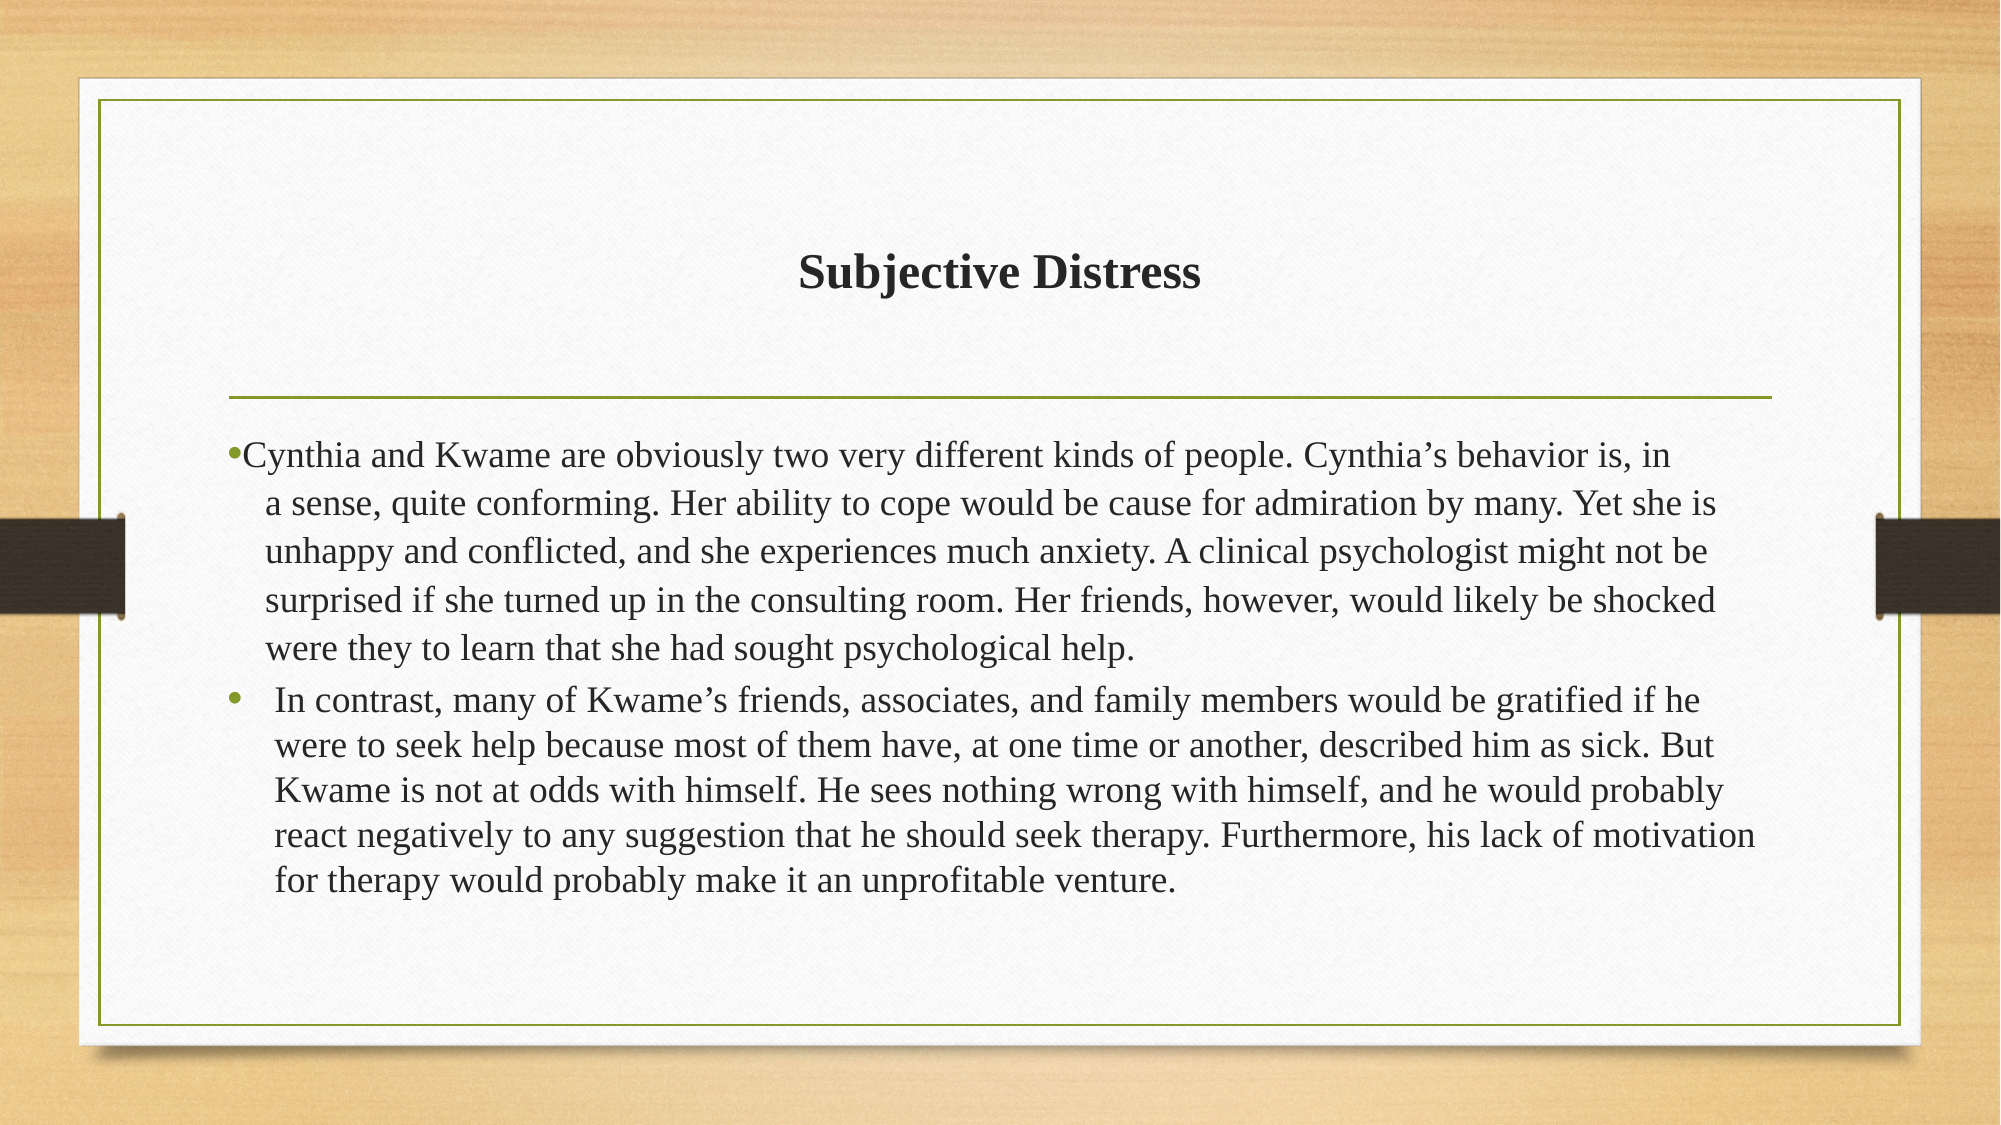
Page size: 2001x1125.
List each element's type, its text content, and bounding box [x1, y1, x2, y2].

picture [0, 0, 2001, 1125]
list Cynthia and Kwame are obviously two very different kinds of people. Cynthia’s behavior is, in a sense, quite conforming. Her ability to cope would be cause for admiration by many. Yet she is unhappy and conflicted, and she experiences much anxiety. A clinical psychologist might not be surprised if she turned up in the consulting room. Her friends, however, would likely be shocked were they to learn that she had sought psychological help. In contrast, many of Kwame’s friends, associates, and family members would be gratified if he were to seek help because most of them have, at one time or another, described him as sick. But Kwame is not at odds with himself. He sees nothing wrong with himself, and he would probably react negatively to any suggestion that he should seek therapy. Furthermore, his lack of motivation for therapy would probably make it an unprofitable venture. [212, 419, 1788, 964]
title Subjective Distress [212, 161, 1788, 375]
